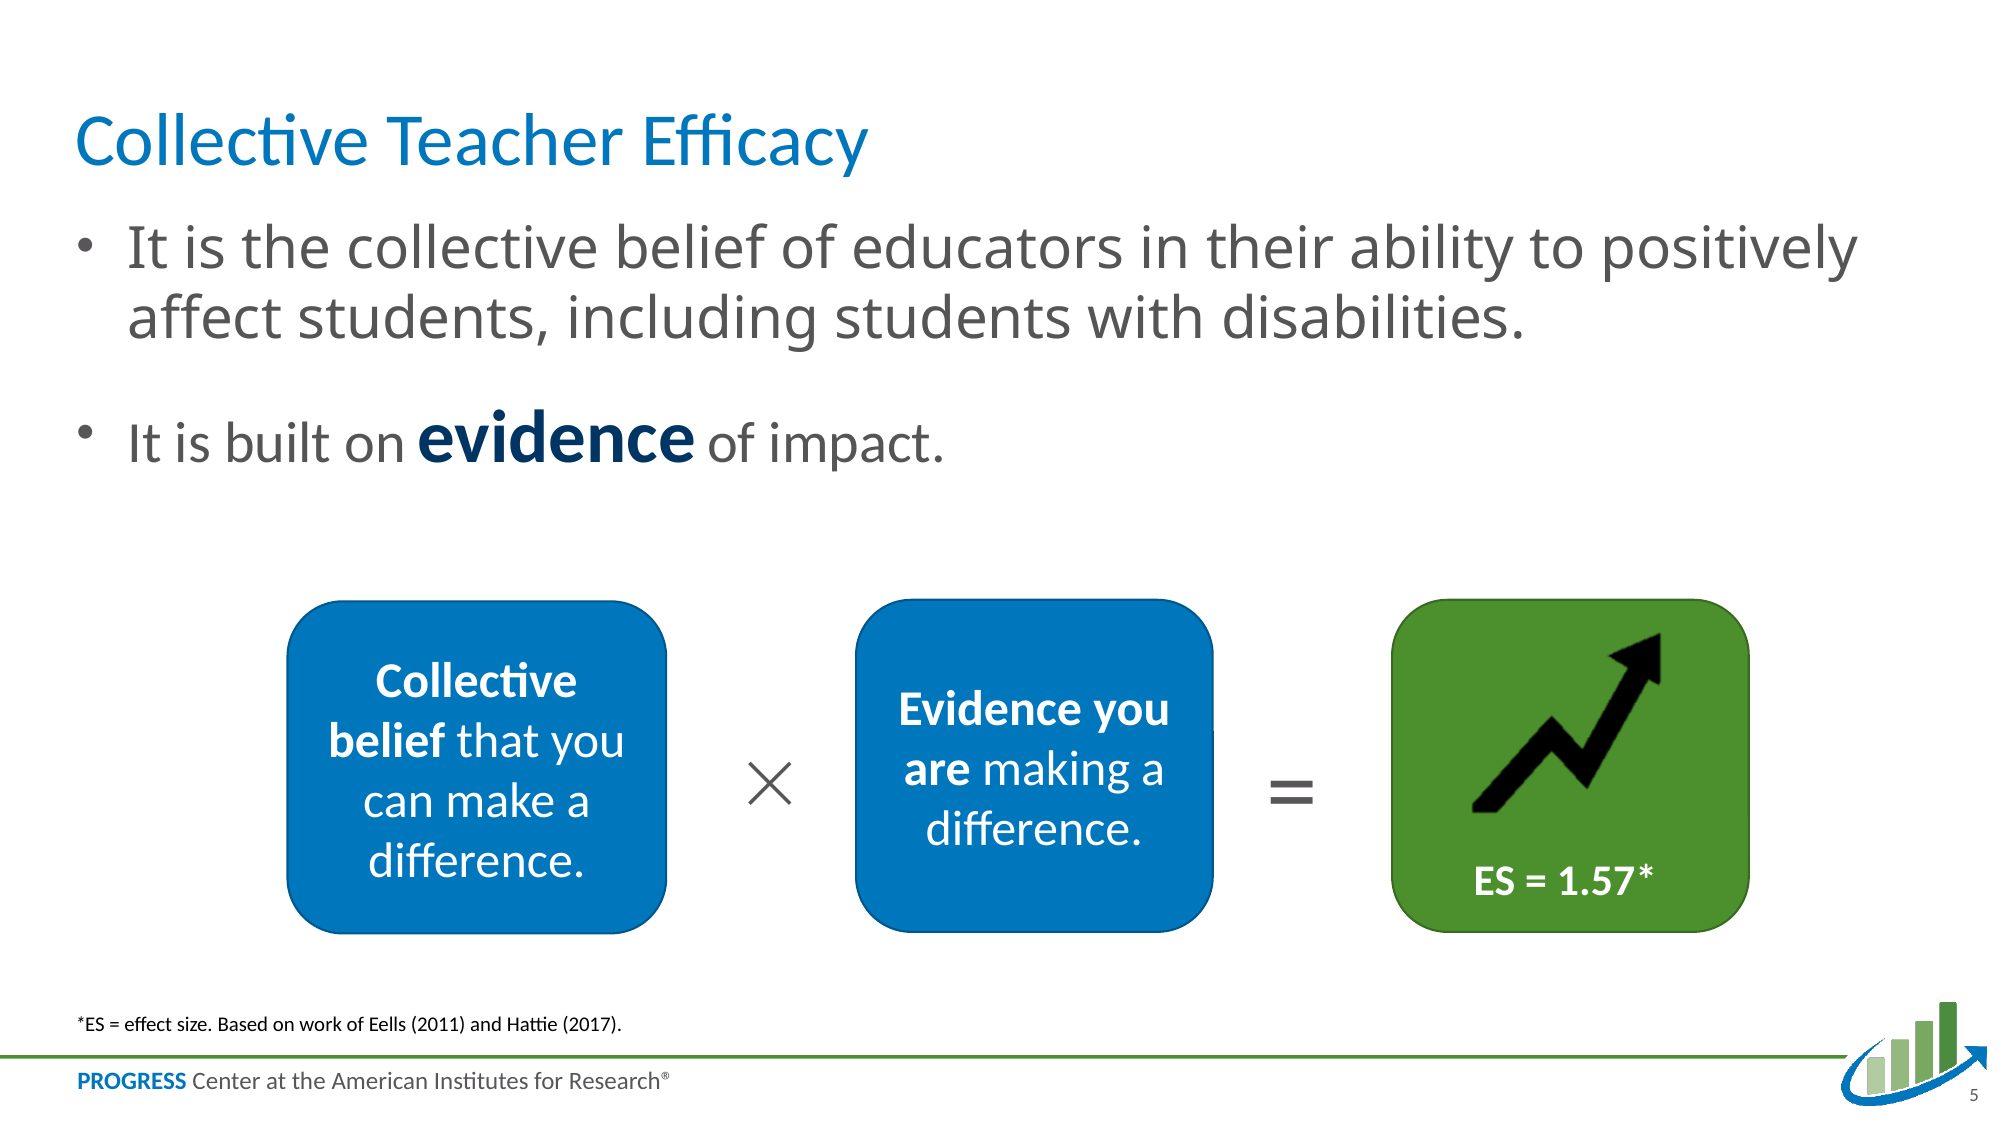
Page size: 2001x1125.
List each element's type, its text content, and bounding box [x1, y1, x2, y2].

text_box Collective belief that you can make a difference. [286, 600, 668, 935]
list It is the collective belief of educators in their ability to positively affect students, including students with disabilities. It is built on evidence of impact. [75, 210, 1935, 1004]
picture [1841, 1002, 1969, 1106]
text_box = [1252, 715, 1365, 854]
title Collective Teacher Efficacy [75, 0, 1935, 182]
text_box  [725, 723, 838, 828]
slide_number 5 [1969, 452, 1979, 1106]
list *ES = effect size. Based on work of Eells (2011) and Hattie (2017). [75, 1004, 1935, 1036]
text_box Evidence you are making a difference. [855, 598, 1214, 933]
text_box ES = 1.57* [1391, 598, 1750, 933]
picture [1449, 605, 1684, 841]
picture [1979, 1002, 1987, 1106]
